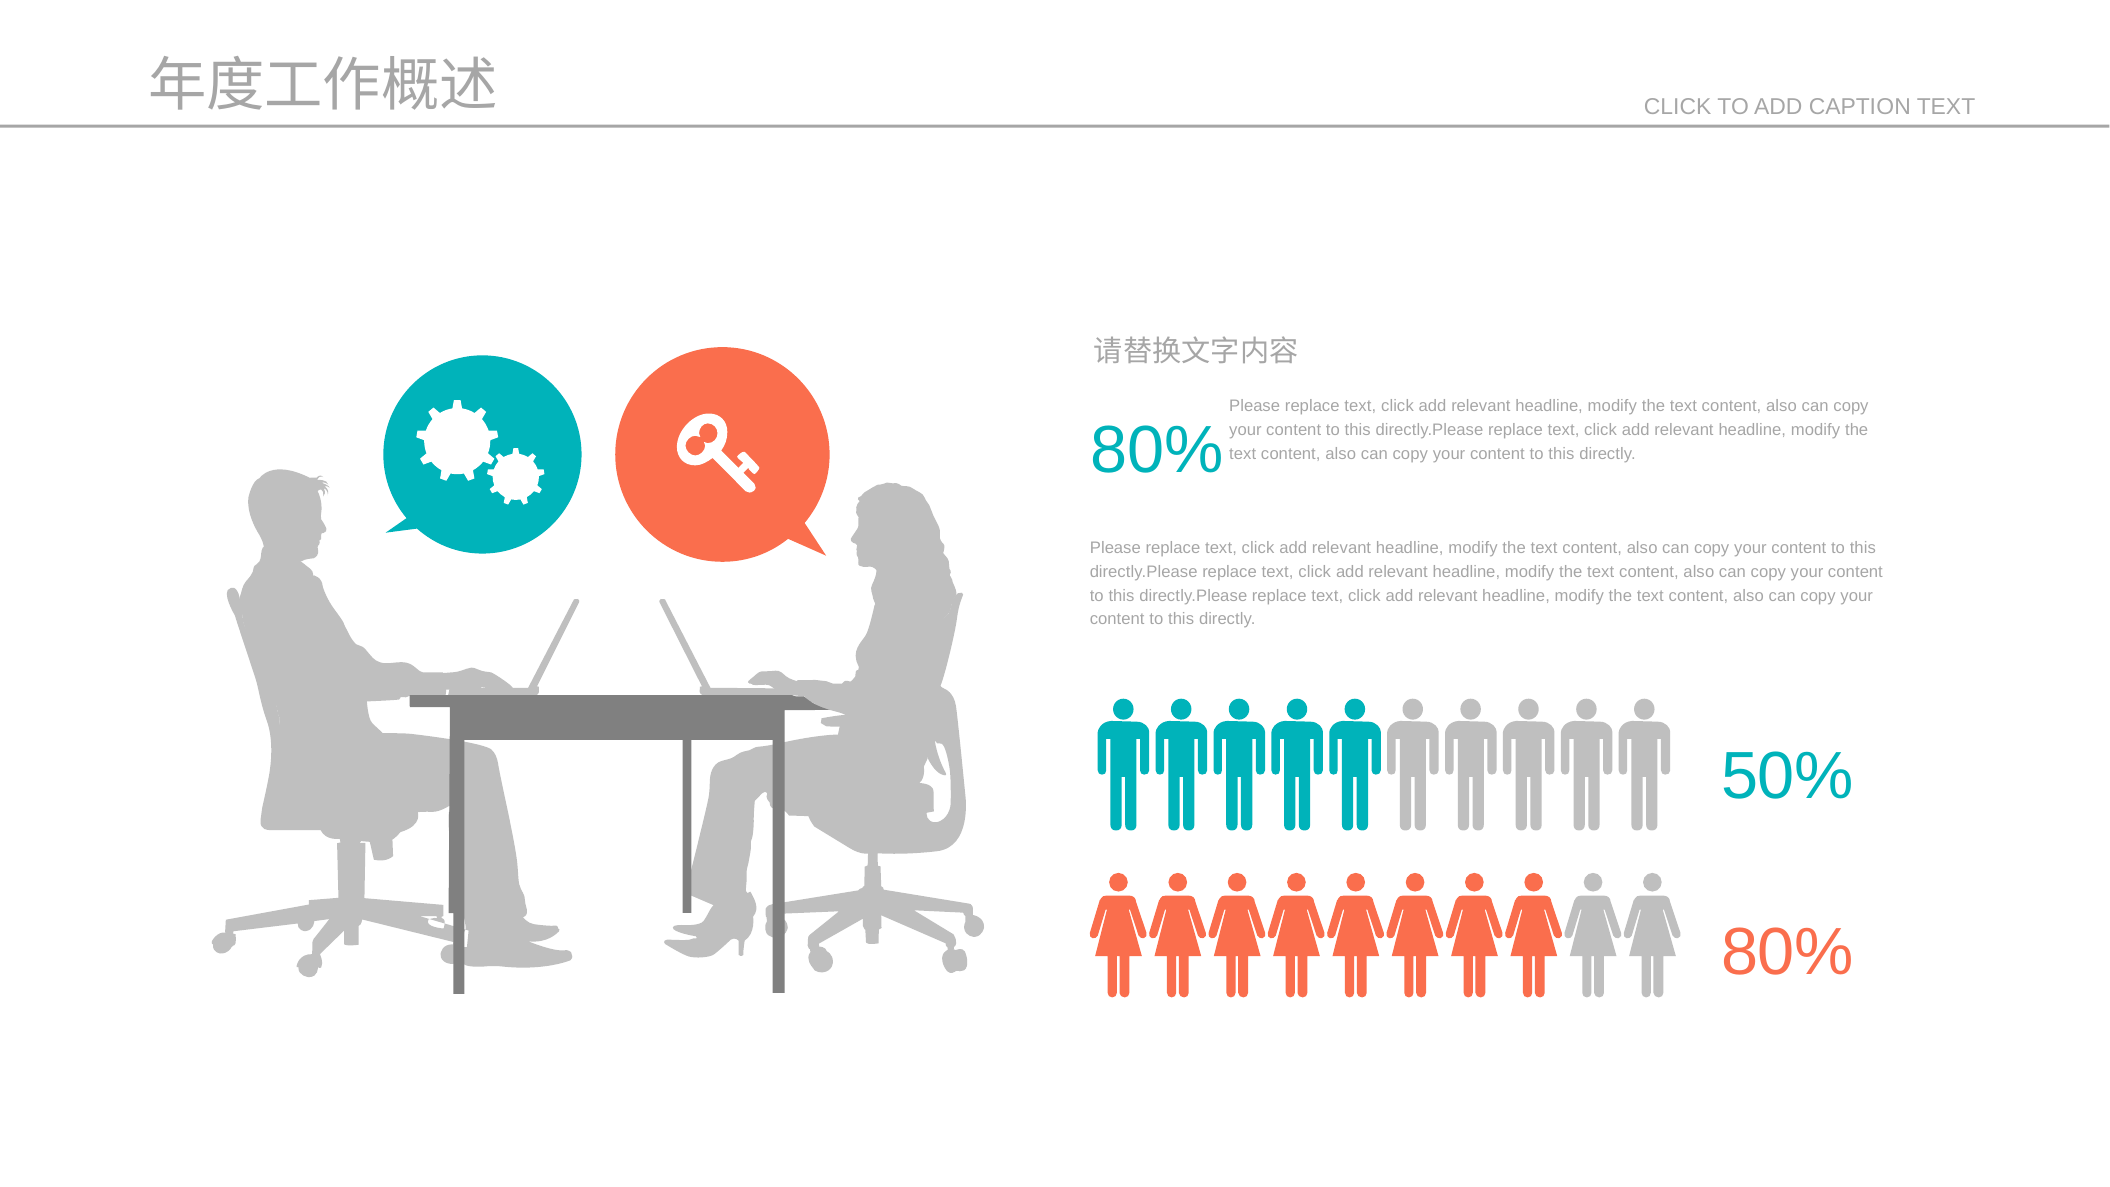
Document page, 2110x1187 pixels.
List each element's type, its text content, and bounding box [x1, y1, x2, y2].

text_box Please replace text, click add relevant headline, modify the text content, also can copy your content to this directly.Please replace text, click add relevant headline, modify the text content, also can copy your content to this directly.Please replace text, click add relevant headline, modify the text content, also can copy your content to this directly. [1089, 532, 1896, 629]
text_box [210, 347, 985, 994]
text_box 80% [1721, 891, 1855, 988]
text_box 请替换文字内容 [1093, 325, 1450, 367]
text_box 50% [1721, 716, 1855, 813]
text_box 80% [1090, 389, 1224, 486]
text_box 年度工作概述 [148, 47, 528, 118]
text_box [1089, 872, 1682, 998]
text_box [1097, 698, 1671, 831]
text_box Please replace text, click add relevant headline, modify the text content, also can copy your content to this directly.Please replace text, click add relevant headline, modify the text content, also can copy your content to this directly. [1229, 391, 1896, 464]
text_box [0, 124, 2110, 129]
text_box CLICK TO ADD CAPTION TEXT [1596, 91, 1976, 119]
